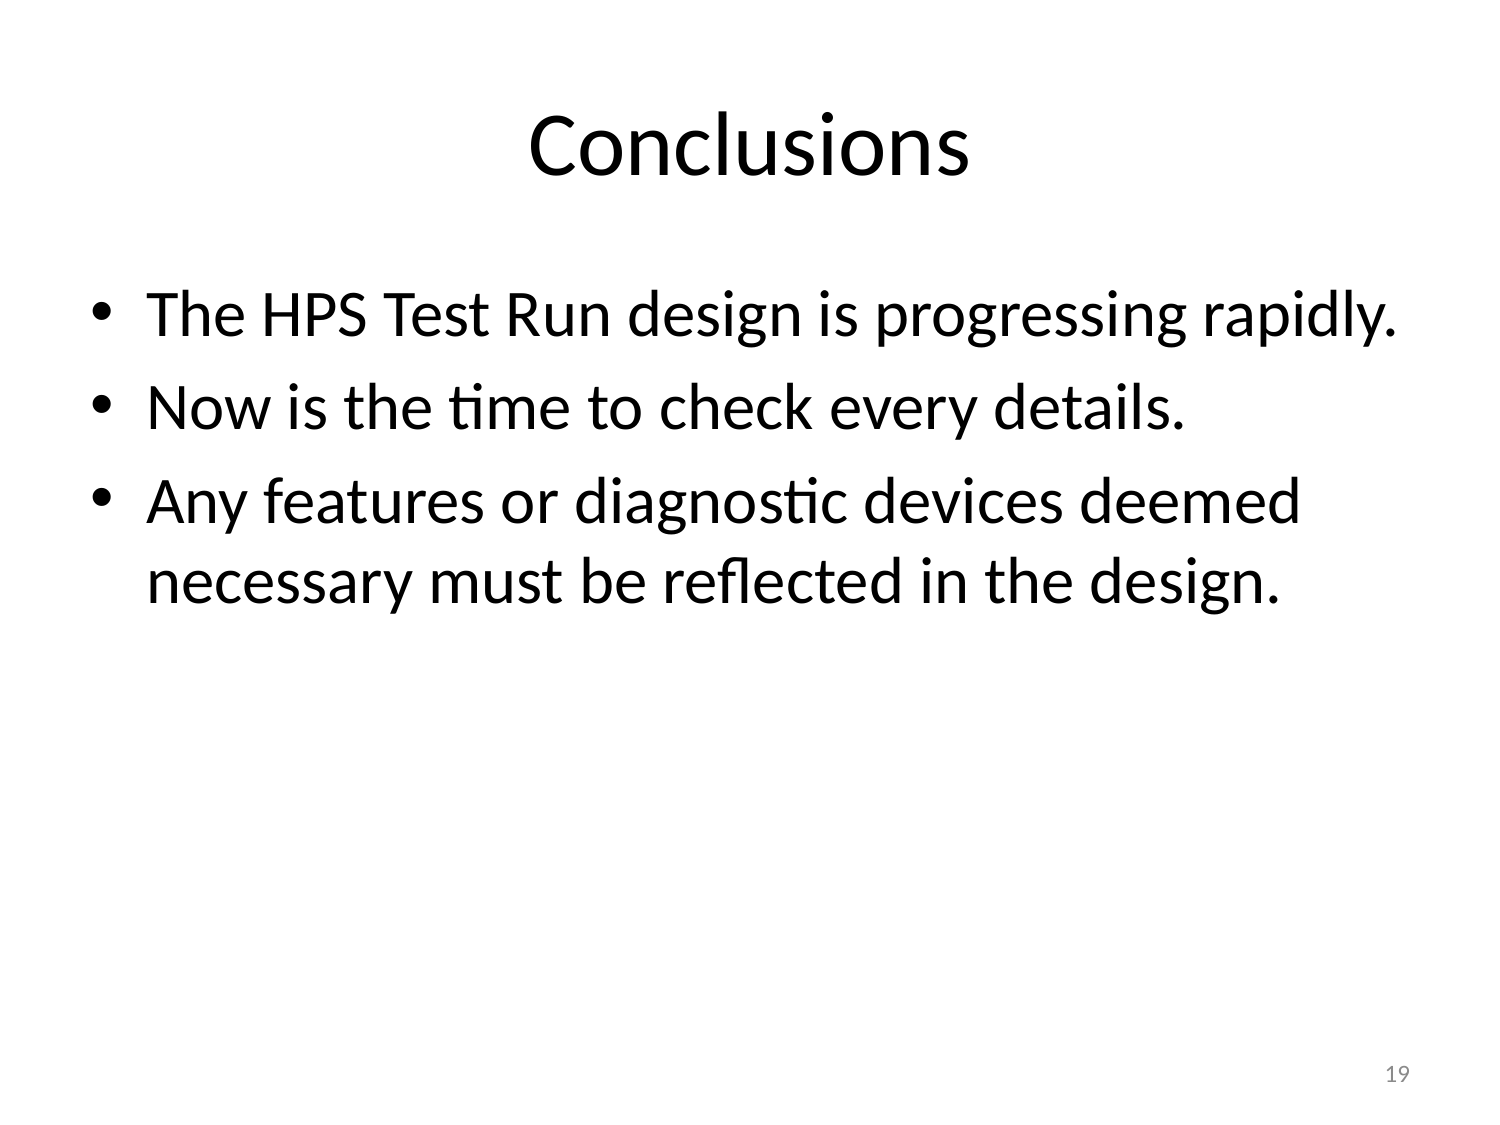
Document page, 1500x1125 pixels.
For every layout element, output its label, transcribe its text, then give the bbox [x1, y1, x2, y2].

title Conclusions [75, 45, 1425, 233]
list The HPS Test Run design is progressing rapidly. Now is the time to check every details. Any features or diagnostic devices deemed necessary must be reflected in the design. [75, 262, 1425, 1005]
slide_number 19 [1074, 1042, 1425, 1103]
